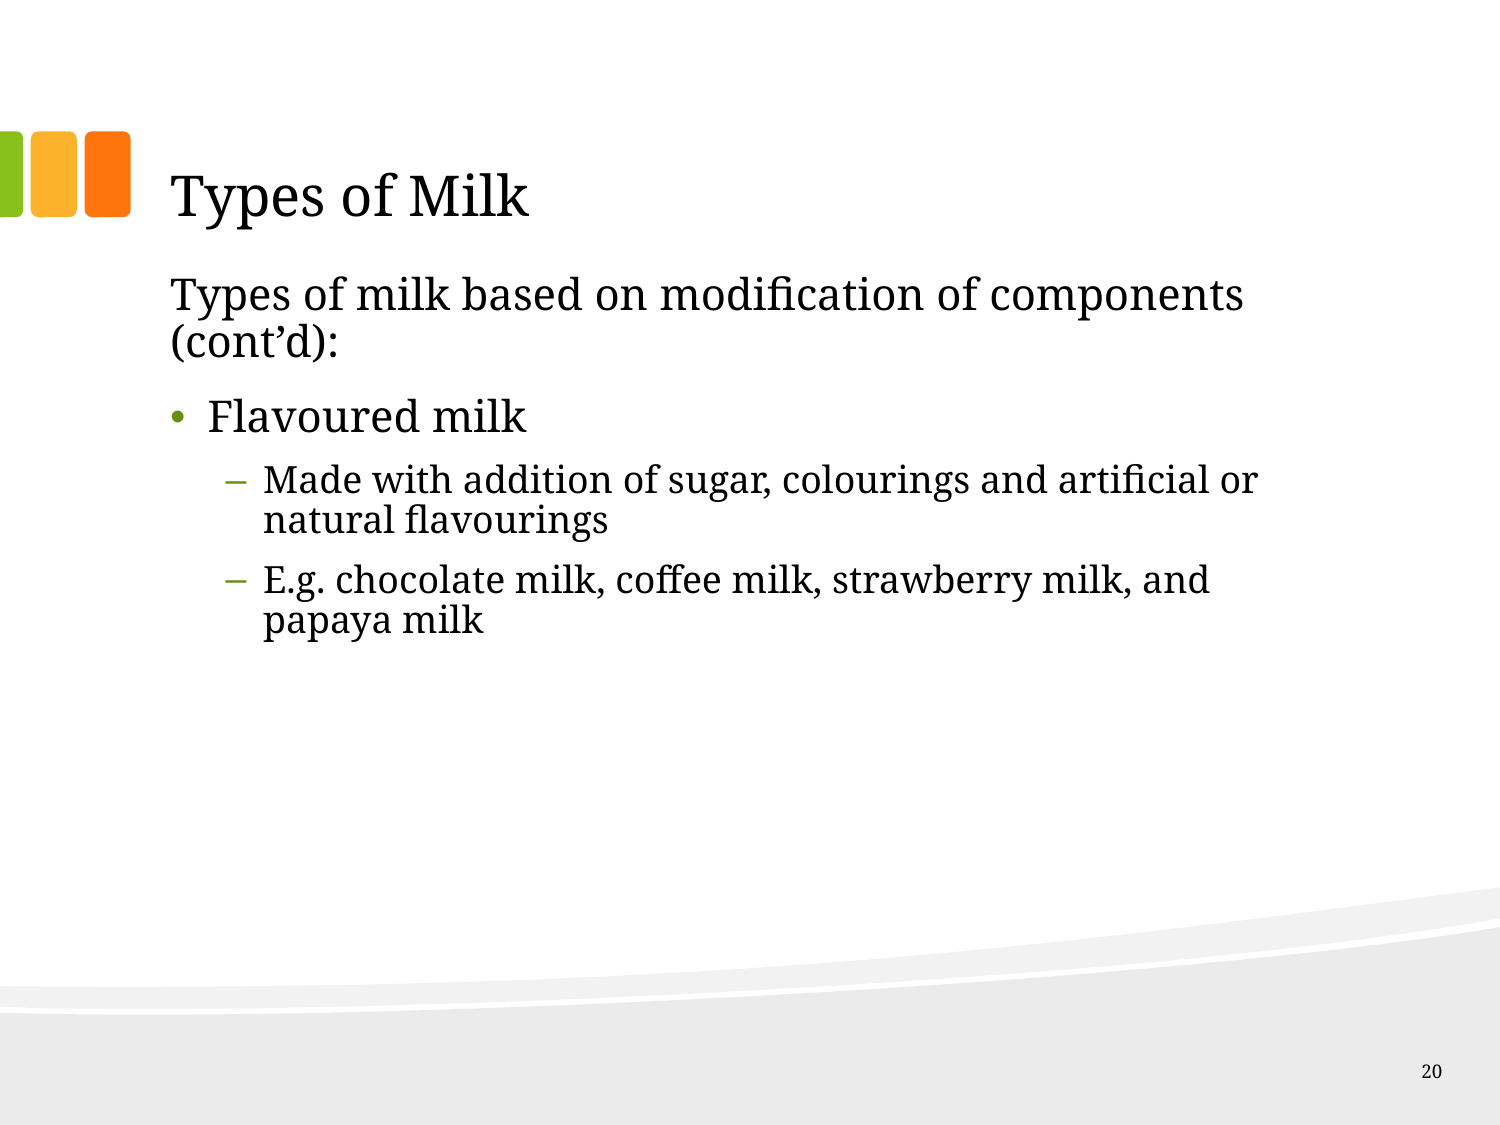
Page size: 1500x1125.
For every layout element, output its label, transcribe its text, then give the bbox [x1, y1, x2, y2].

title Types of Milk [150, 24, 1350, 238]
slide_number 20 [1362, 1057, 1463, 1088]
list Types of milk based on modification of components (cont’d): Flavoured milk Made with addition of sugar, colourings and artificial or natural flavourings E.g. chocolate milk, coffee milk, strawberry milk, and papaya milk [150, 262, 1350, 1013]
